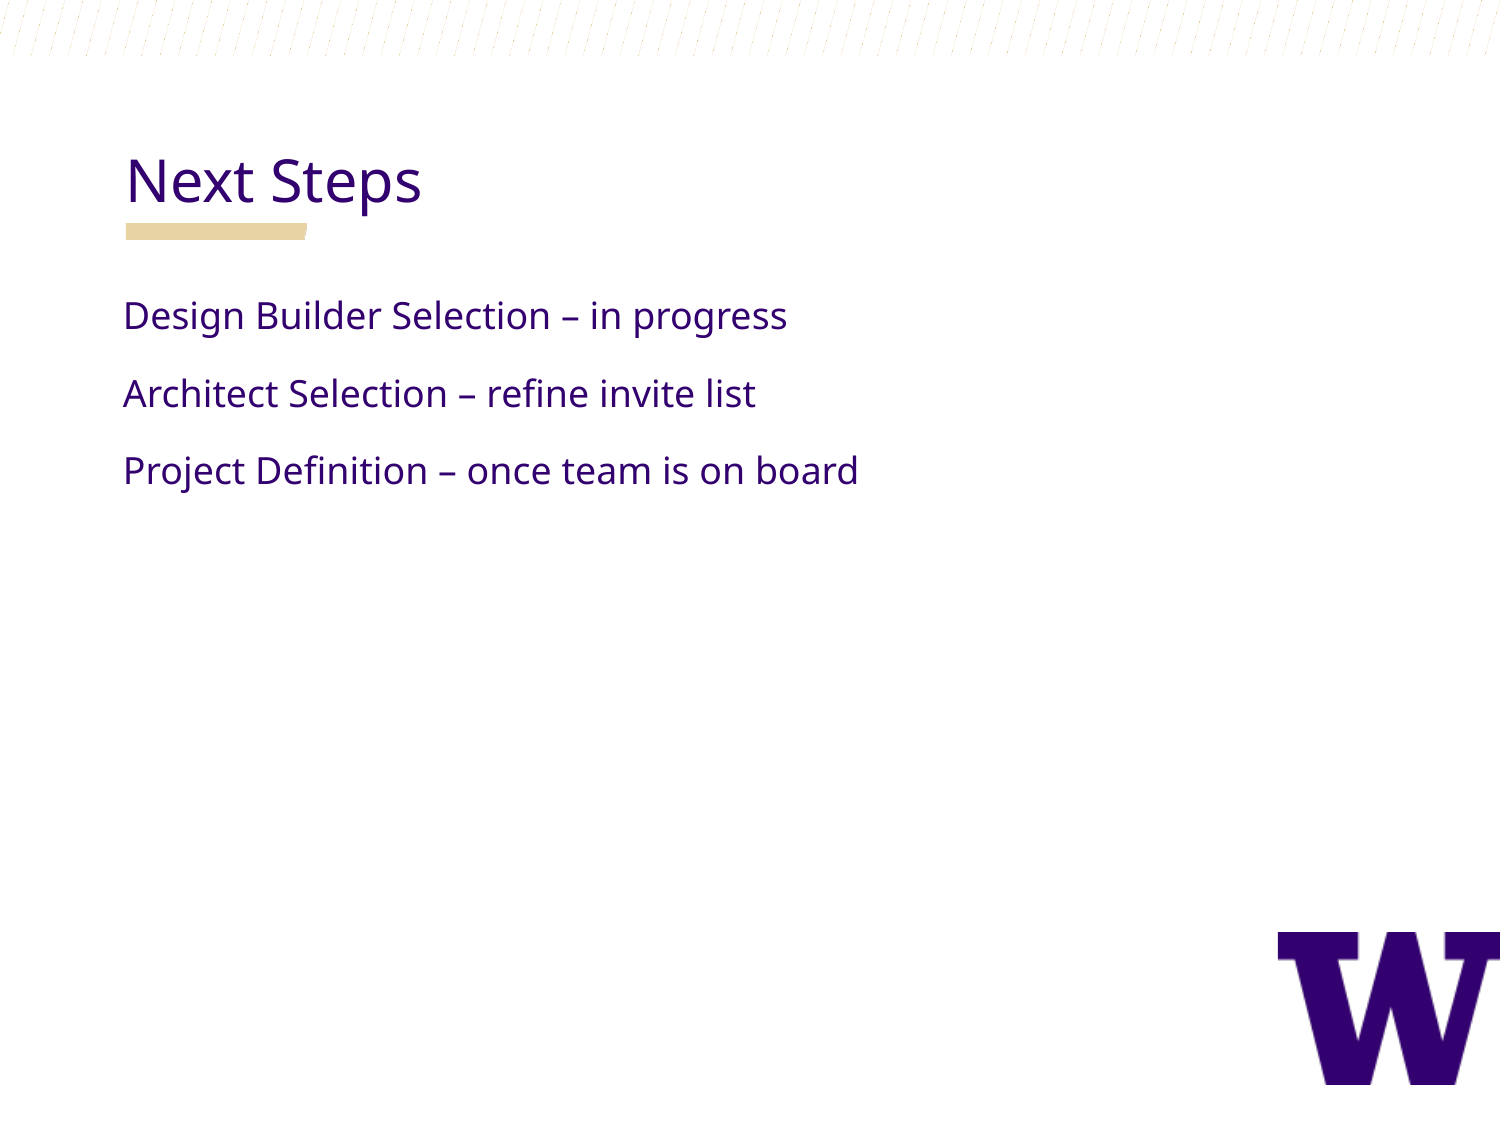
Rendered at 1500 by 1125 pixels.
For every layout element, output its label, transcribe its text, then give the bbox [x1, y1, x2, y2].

picture [0, 0, 1500, 56]
list Design Builder Selection – in progress Architect Selection – refine invite list Project Definition – once team is on board [108, 284, 1453, 893]
list Next Steps [110, 60, 1453, 224]
